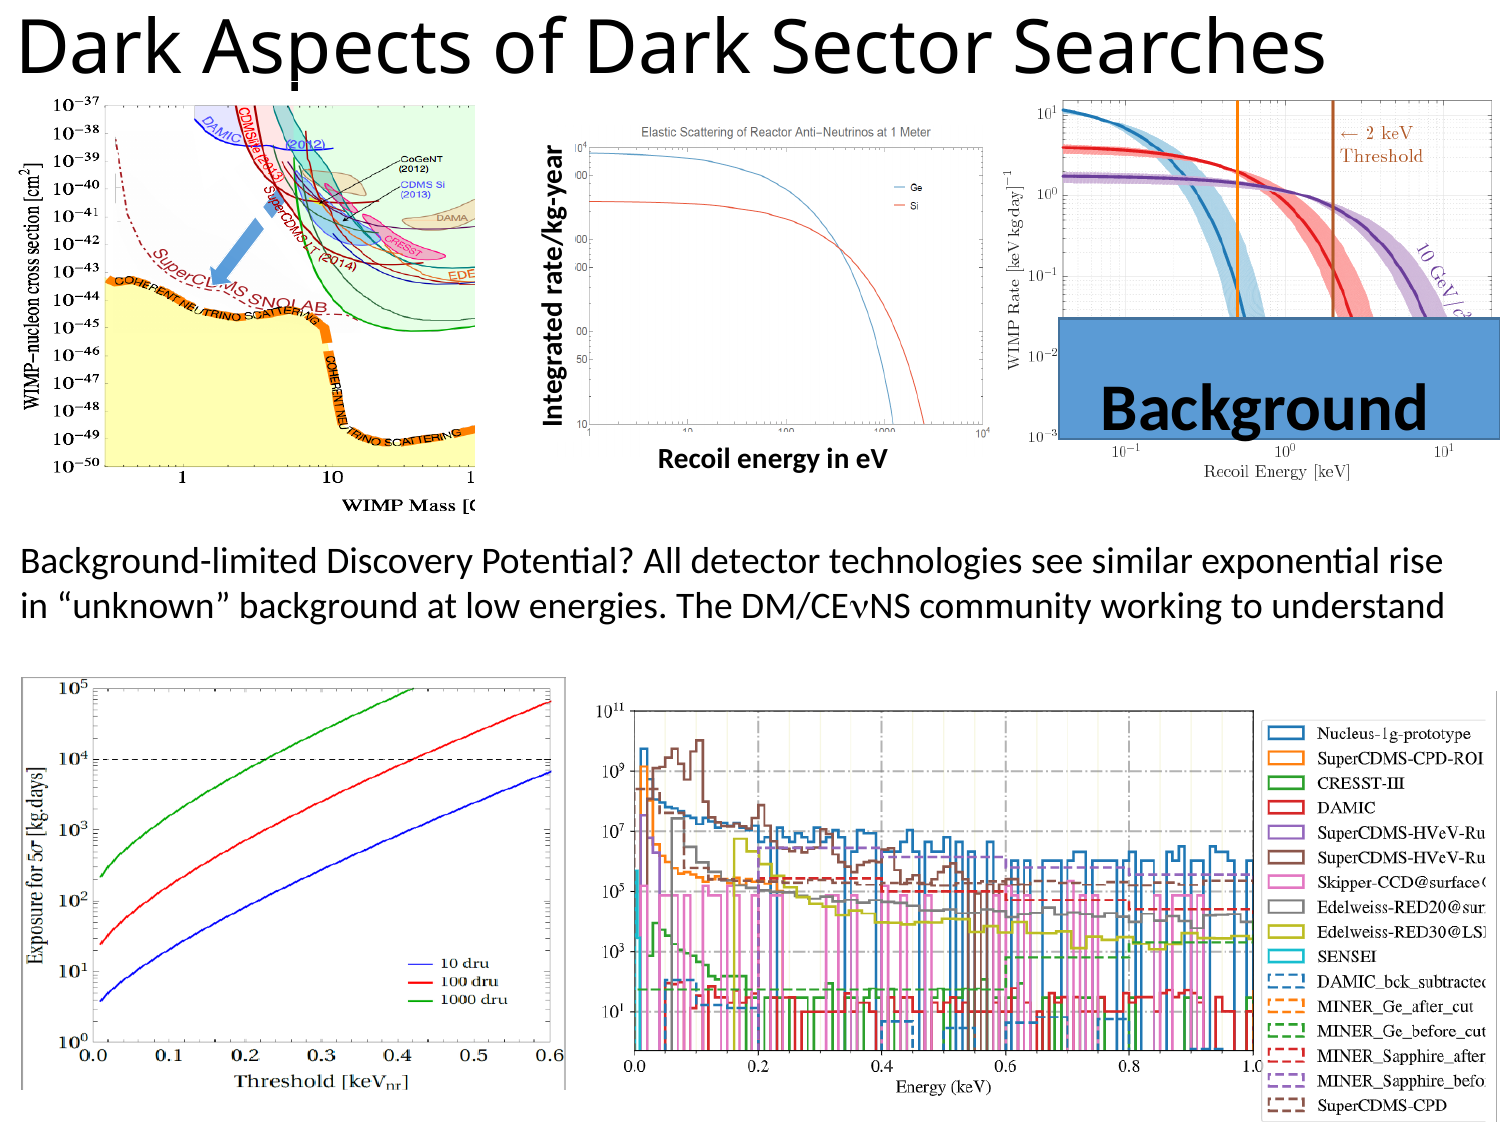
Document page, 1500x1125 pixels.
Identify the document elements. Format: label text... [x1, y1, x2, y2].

picture [591, 691, 1500, 1122]
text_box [17, 81, 630, 517]
text_box Background-limited Discovery Potential? All detector technologies see similar exponential rise in “unknown” background at low energies. The DM/CENS community working to understand [5, 528, 1467, 679]
title Dark Aspects of Dark Sector Searches [0, 0, 1458, 100]
picture [1002, 99, 1492, 481]
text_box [525, 124, 990, 473]
picture [21, 677, 566, 1090]
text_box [1059, 318, 1500, 453]
